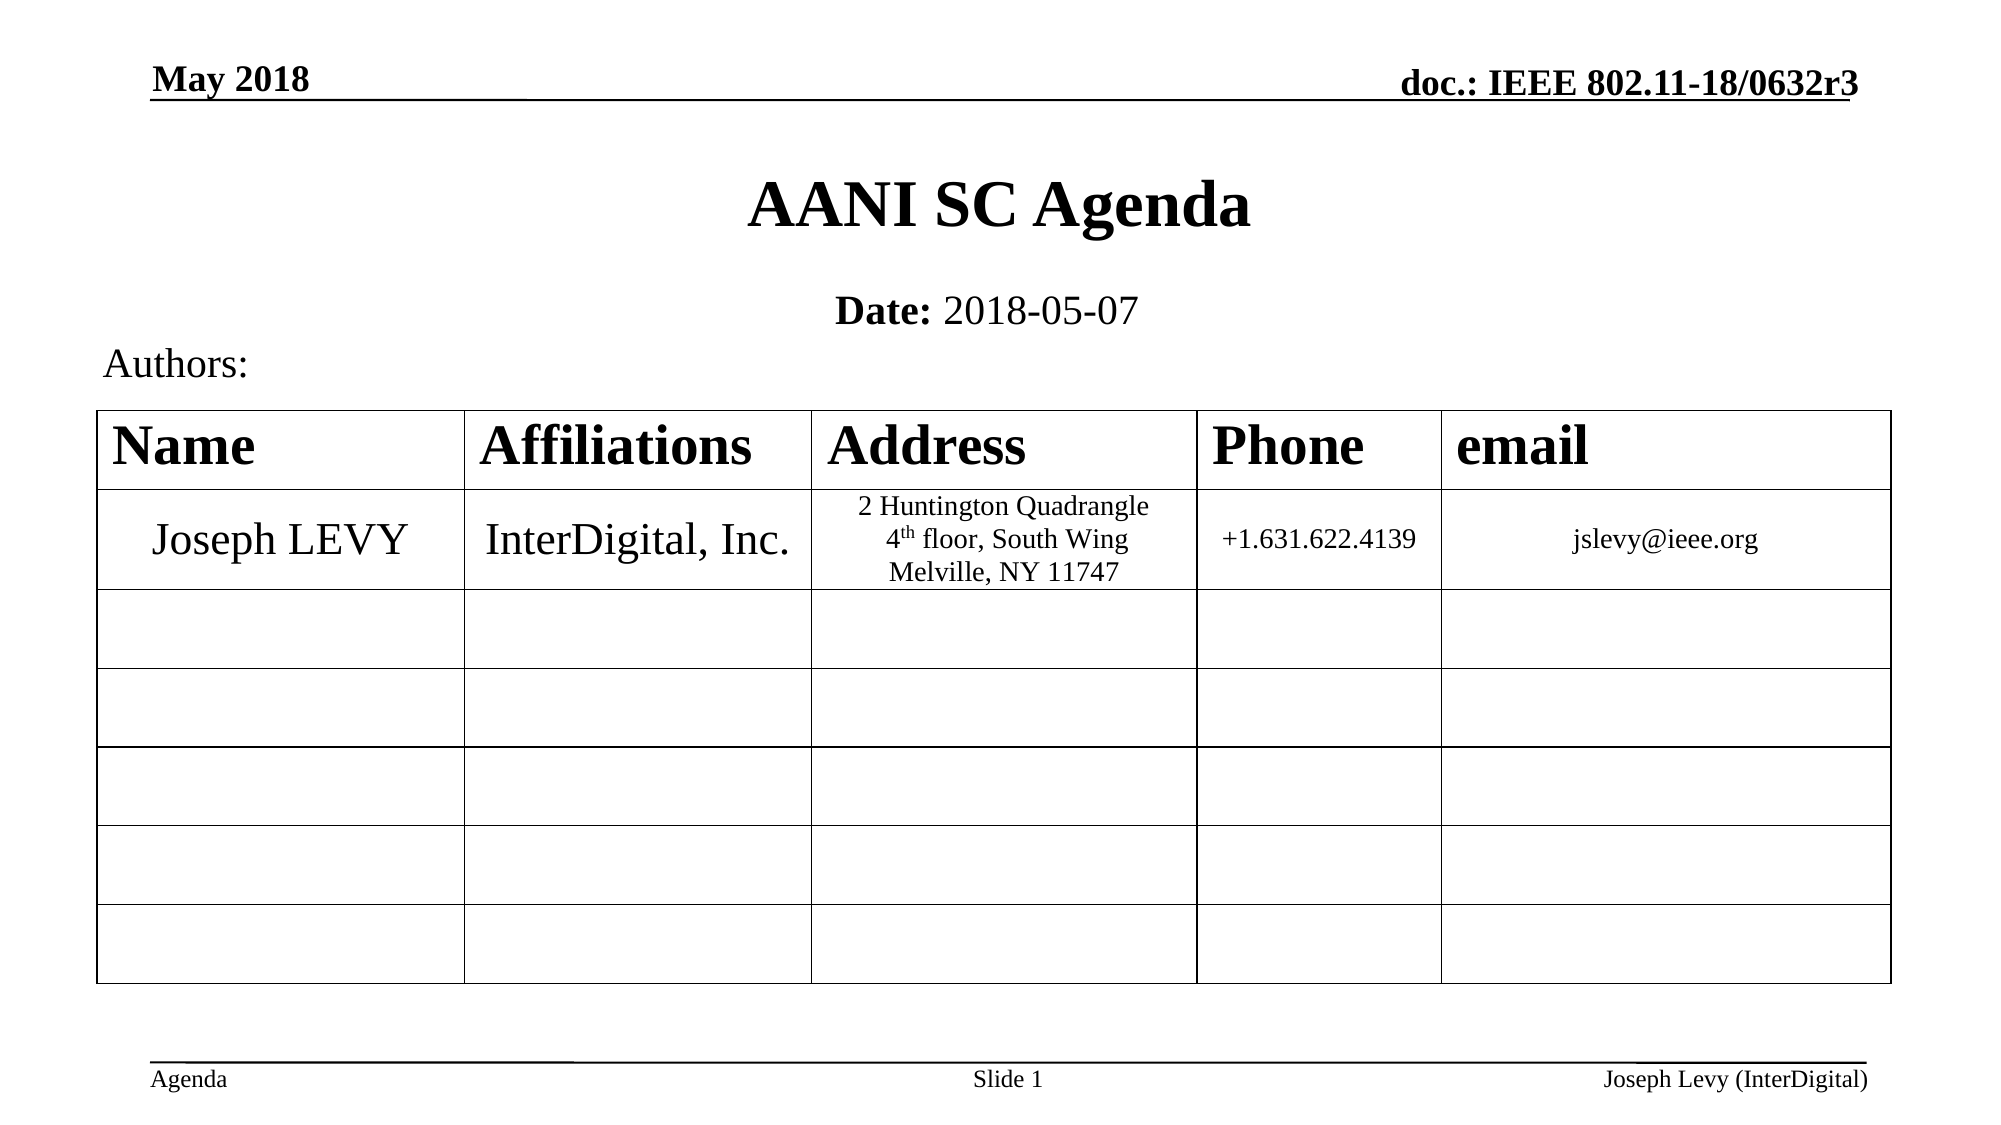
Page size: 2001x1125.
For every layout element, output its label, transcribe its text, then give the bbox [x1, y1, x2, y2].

text_box Authors: [87, 328, 325, 392]
title AANI SC Agenda [149, 112, 1850, 288]
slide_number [152, 54, 563, 100]
slide_number Slide 1 [950, 1062, 1067, 1123]
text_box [75, 409, 1936, 1051]
footer Joseph Levy (InterDigital) [1171, 1062, 1869, 1093]
list Date: 2018-05-07 [137, 274, 1838, 338]
